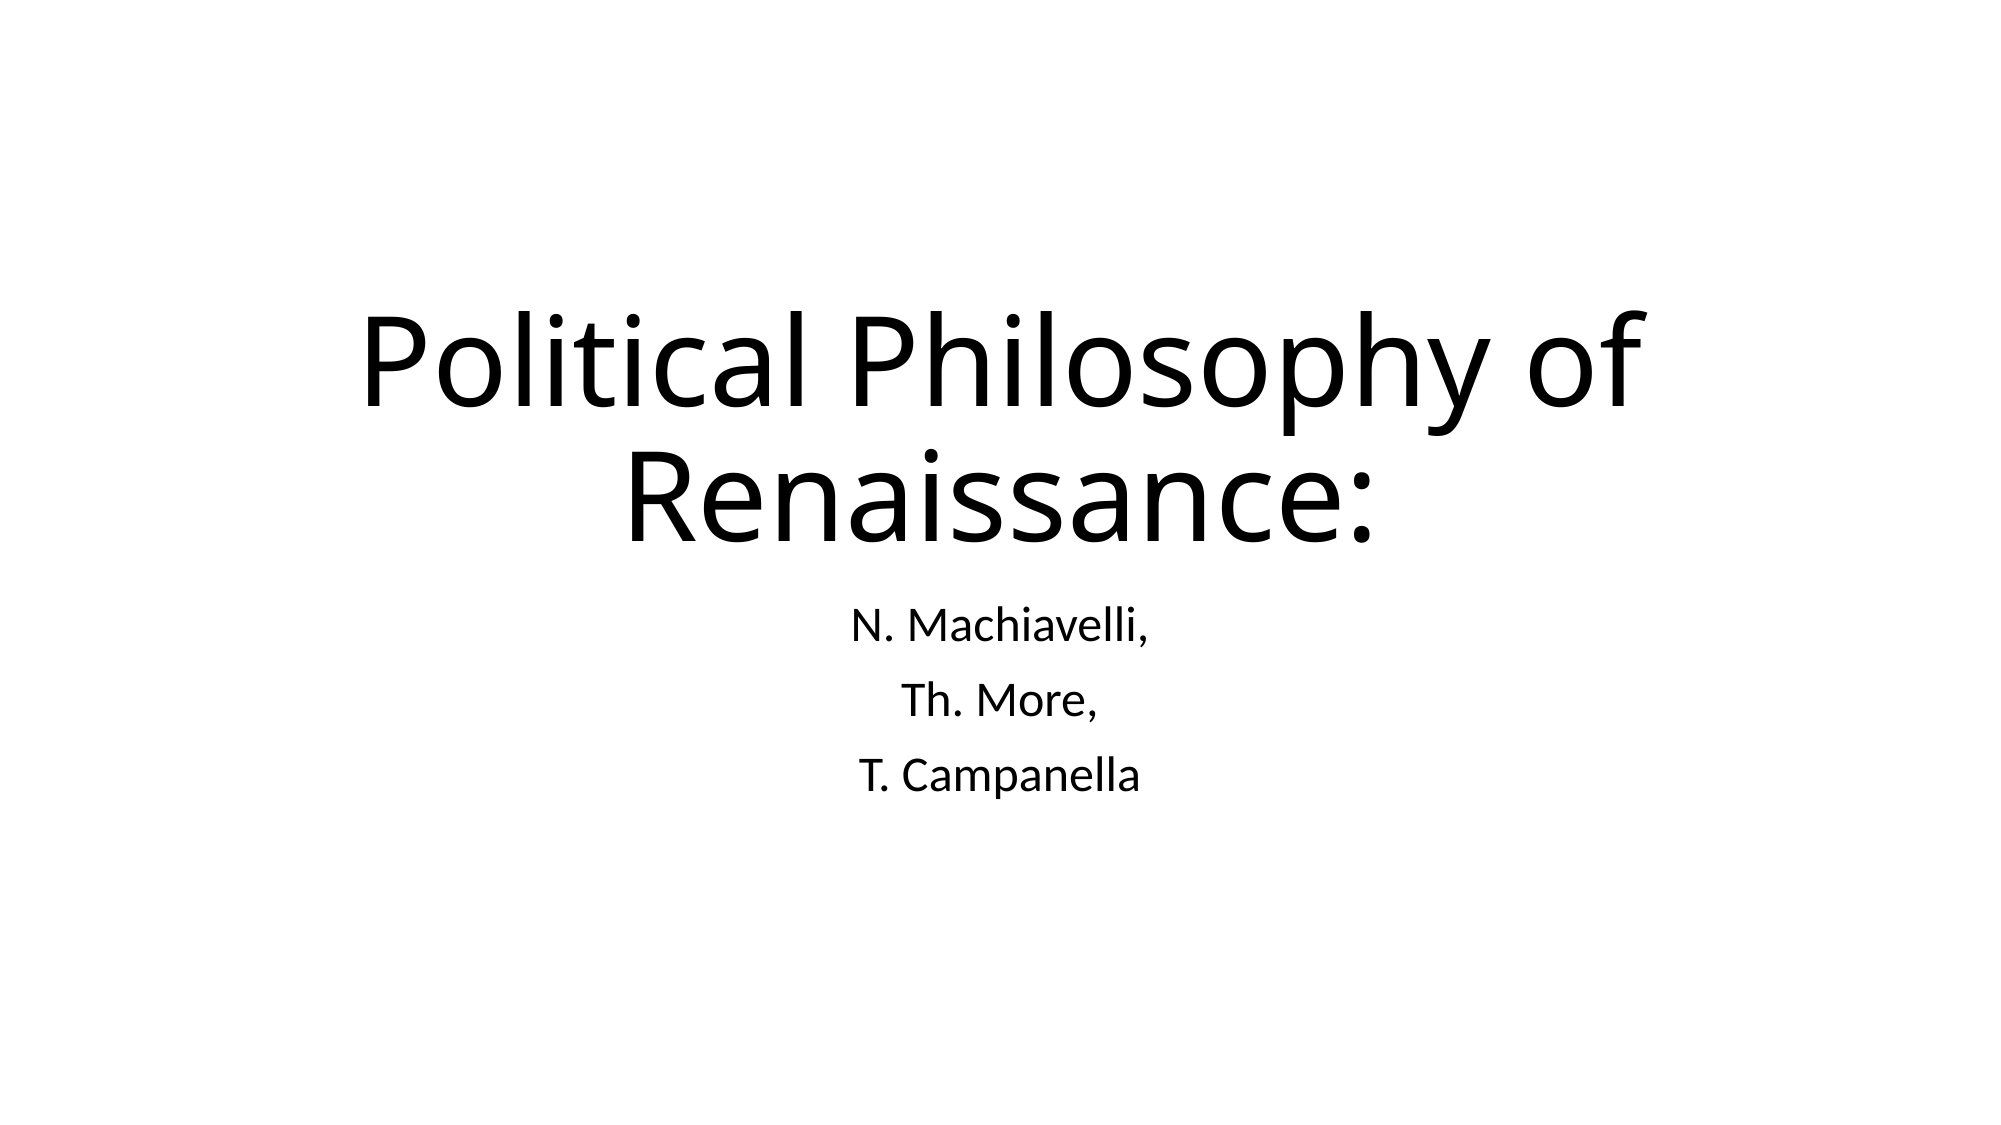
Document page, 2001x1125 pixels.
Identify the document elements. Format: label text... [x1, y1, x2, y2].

subtitle N. Machiavelli, Th. More, T. Campanella [249, 590, 1750, 863]
title Political Philosophy of Renaissance: [249, 184, 1750, 576]
